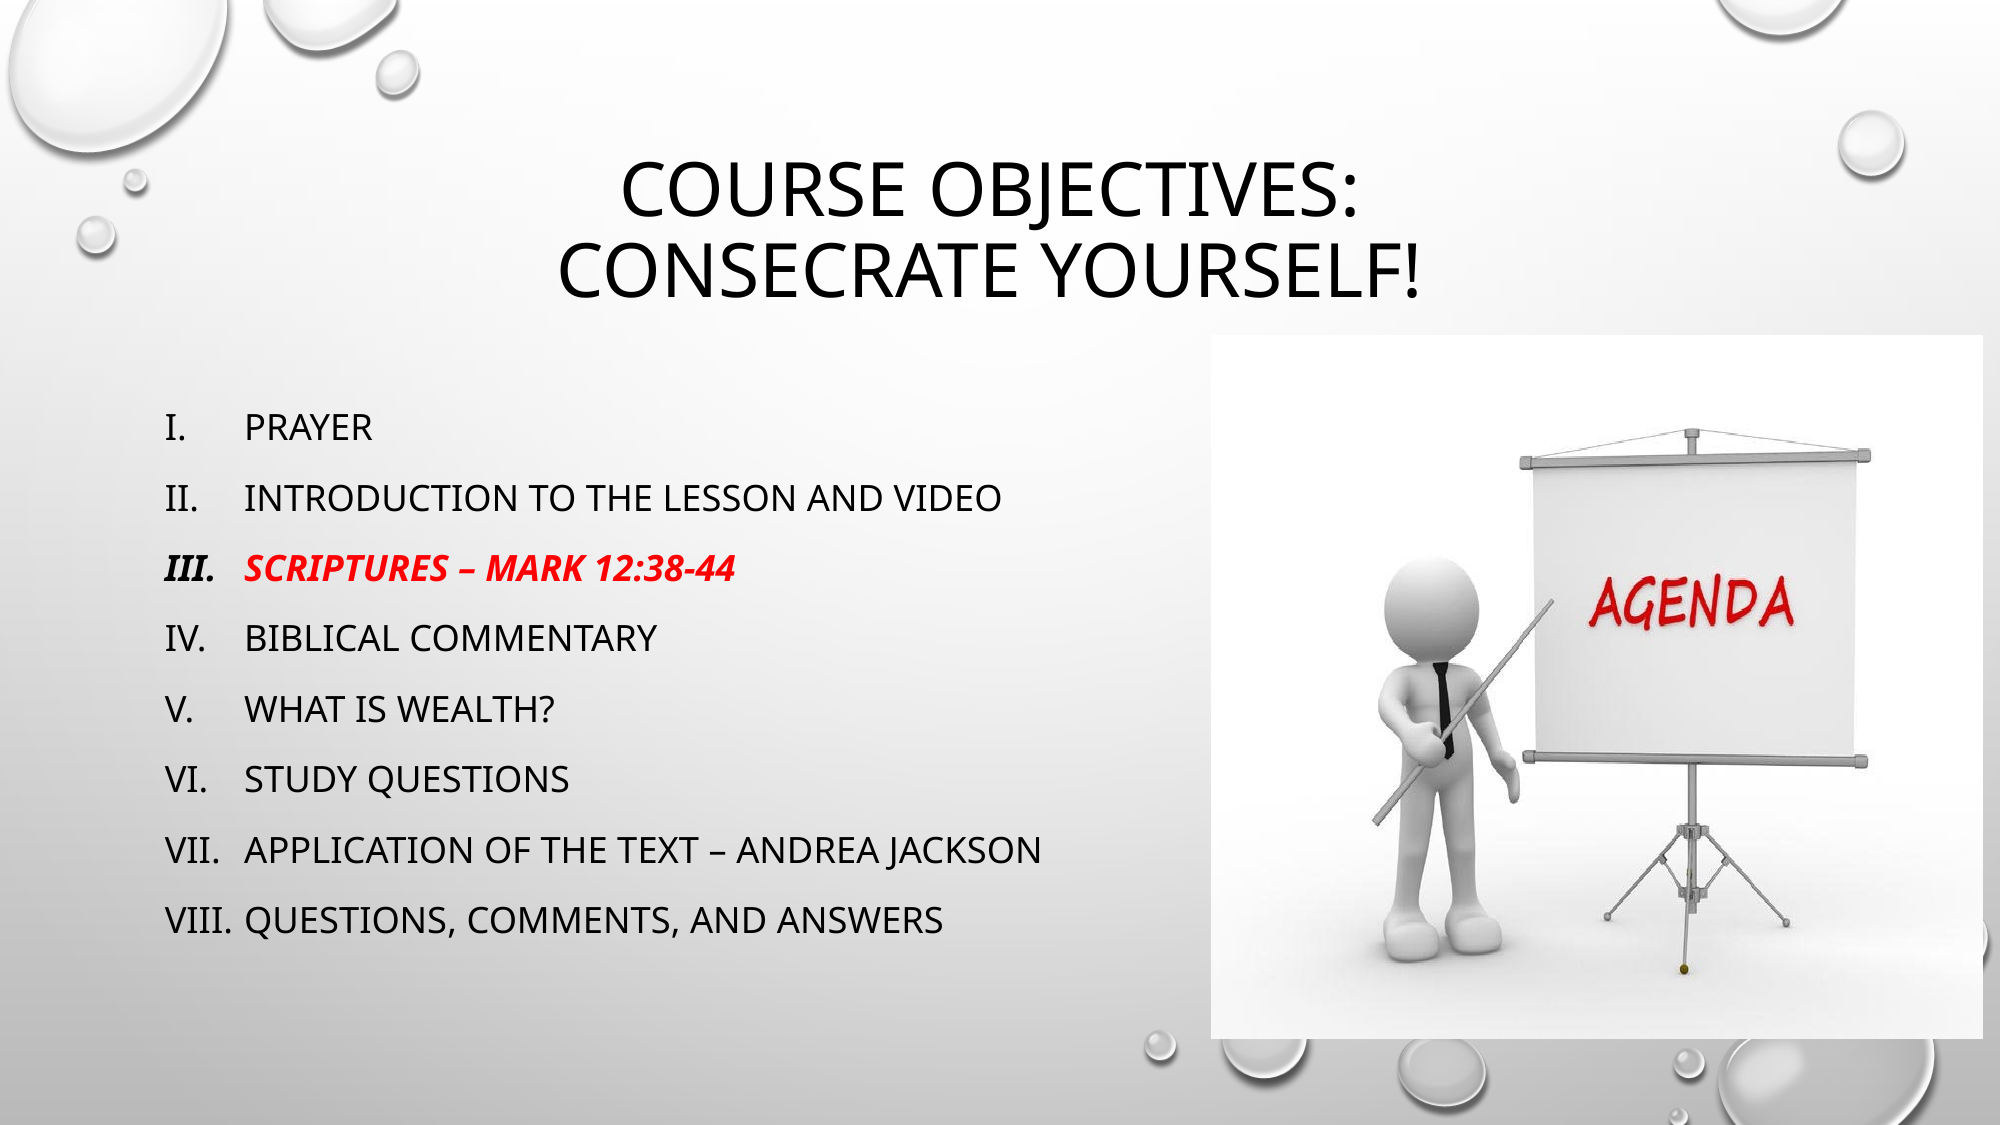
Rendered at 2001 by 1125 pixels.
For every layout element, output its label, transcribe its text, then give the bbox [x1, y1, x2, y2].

list Prayer introduction to the lesson and video Scriptures – Mark 12:38-44 Biblical Commentary What is Wealth? Study Questions Application of the text – Andrea Jackson Questions, comments, and answers [149, 388, 1205, 950]
title Course objectives: Consecrate Yourself! [149, 101, 1851, 364]
picture [0, 0, 2000, 1125]
